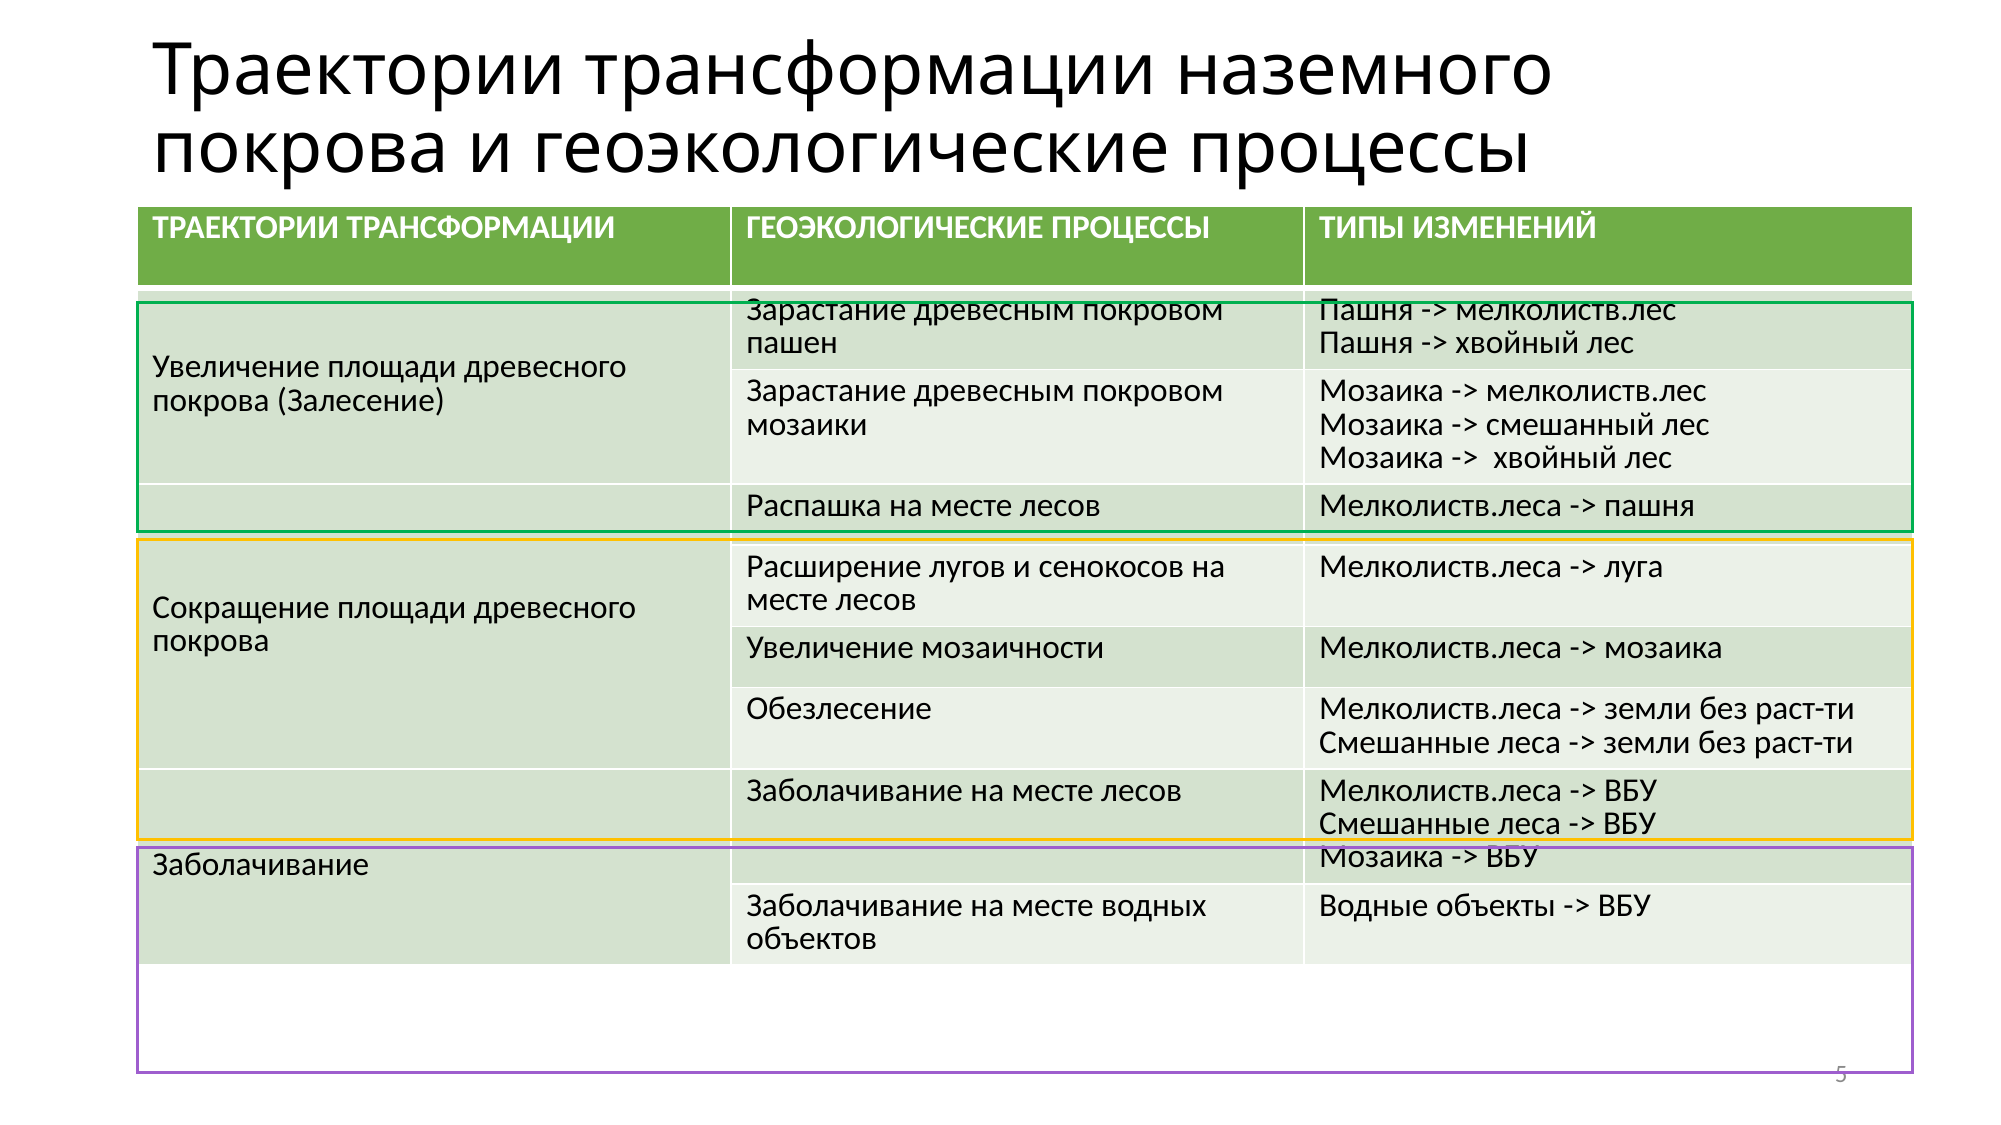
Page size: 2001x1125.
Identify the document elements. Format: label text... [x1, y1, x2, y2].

table_cell Пашня -> мелколиств.лес Пашня -> хвойный лес [1305, 291, 1912, 301]
table_header ТРАЕКТОРИИ ТРАНСФОРМАЦИИ [138, 207, 730, 285]
table_cell Увеличение площади древесного покрова (Залесение) [138, 291, 730, 301]
text_box [136, 847, 1913, 1074]
table_cell Сокращение площади древесного покрова [138, 532, 730, 538]
table_header ТИПЫ ИЗМЕНЕНИЙ [1305, 207, 1912, 285]
title Траектории трансформации наземного покрова и геоэкологические процессы [137, 24, 1863, 196]
table_header ГЕОЭКОЛОГИЧЕСКИЕ ПРОЦЕССЫ [732, 207, 1303, 285]
slide_number 5 [1412, 1042, 1863, 1103]
text_box [136, 301, 1913, 532]
table_cell Мелколиств.леса -> ВБУ Смешанные леса -> ВБУ Мозаика -> ВБУ [1305, 841, 1912, 847]
table_cell Заболачивание на месте лесов [732, 841, 1303, 847]
table_cell Распашка на месте лесов [732, 532, 1303, 538]
table_cell Зарастание древесным покровом пашен [732, 291, 1303, 301]
table_cell Мелколиств.леса -> пашня [1305, 532, 1912, 538]
table_cell Заболачивание [138, 841, 730, 847]
text_box [136, 538, 1913, 841]
